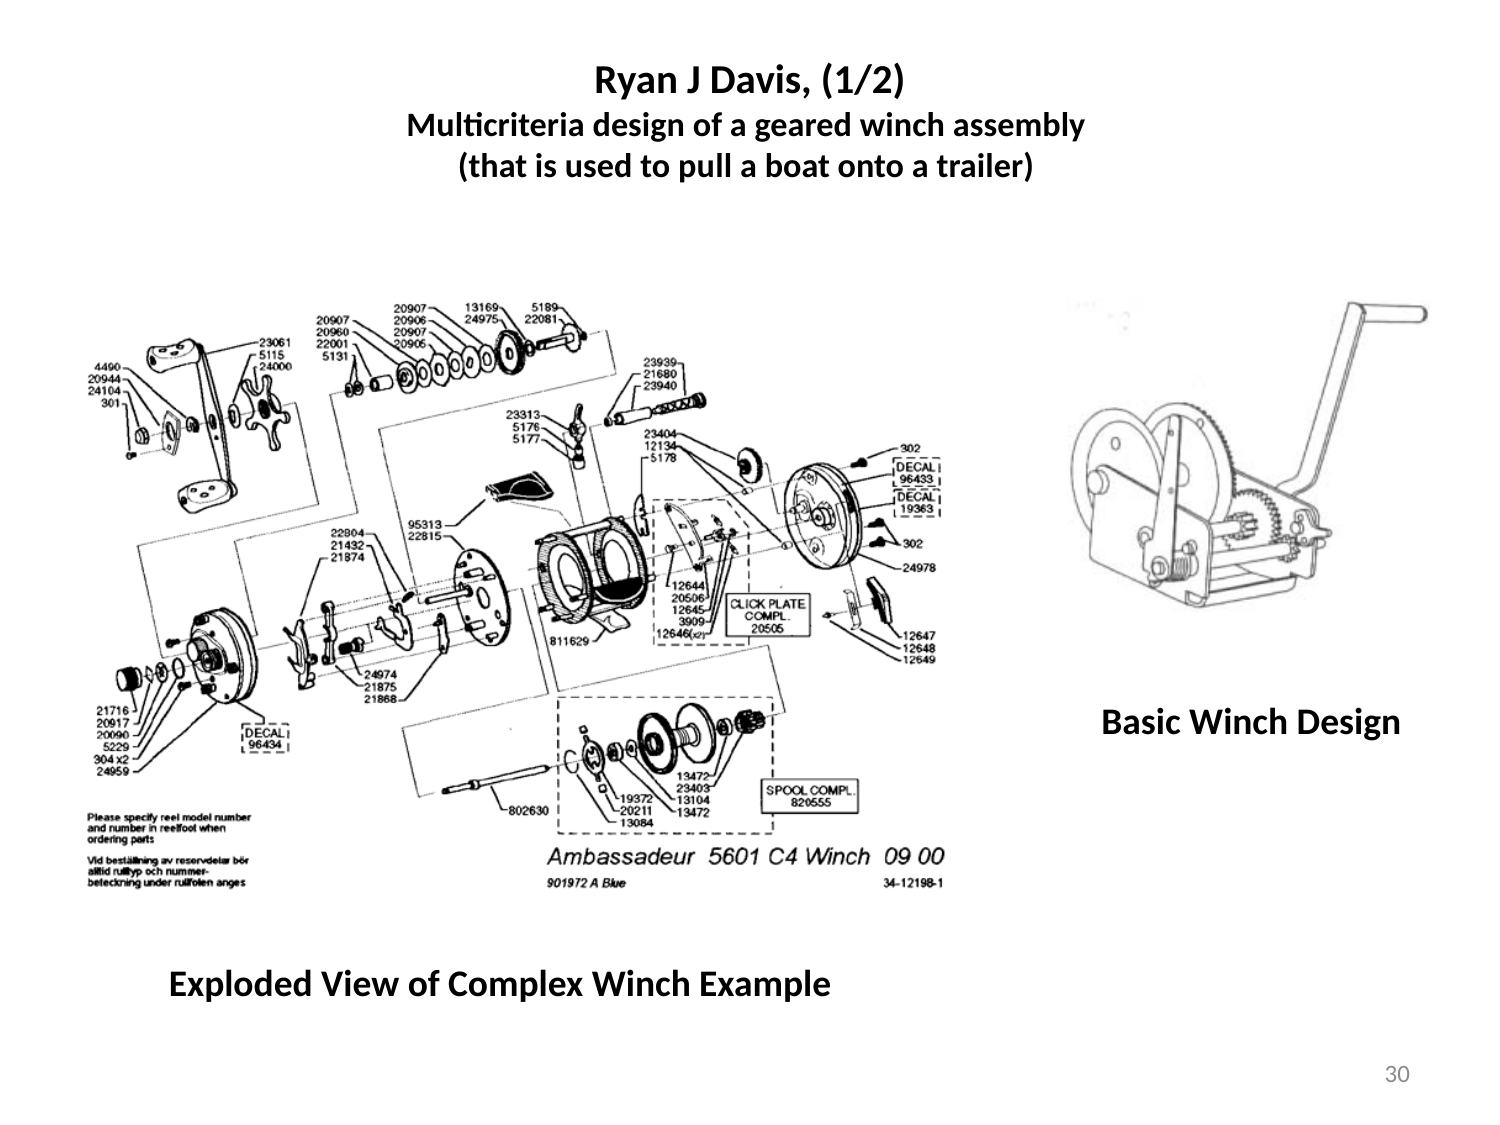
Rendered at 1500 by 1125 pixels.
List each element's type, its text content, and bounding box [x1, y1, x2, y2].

text_box Exploded View of Complex Winch Example [154, 951, 848, 1012]
text_box Basic Winch Design [1086, 689, 1417, 749]
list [1055, 287, 1438, 625]
title Ryan J Davis, (1/2) Multicriteria design of a geared winch assembly (that is used to pull a boat onto a trailer) [75, 45, 1425, 233]
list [74, 287, 963, 903]
slide_number 30 [1074, 1042, 1425, 1103]
